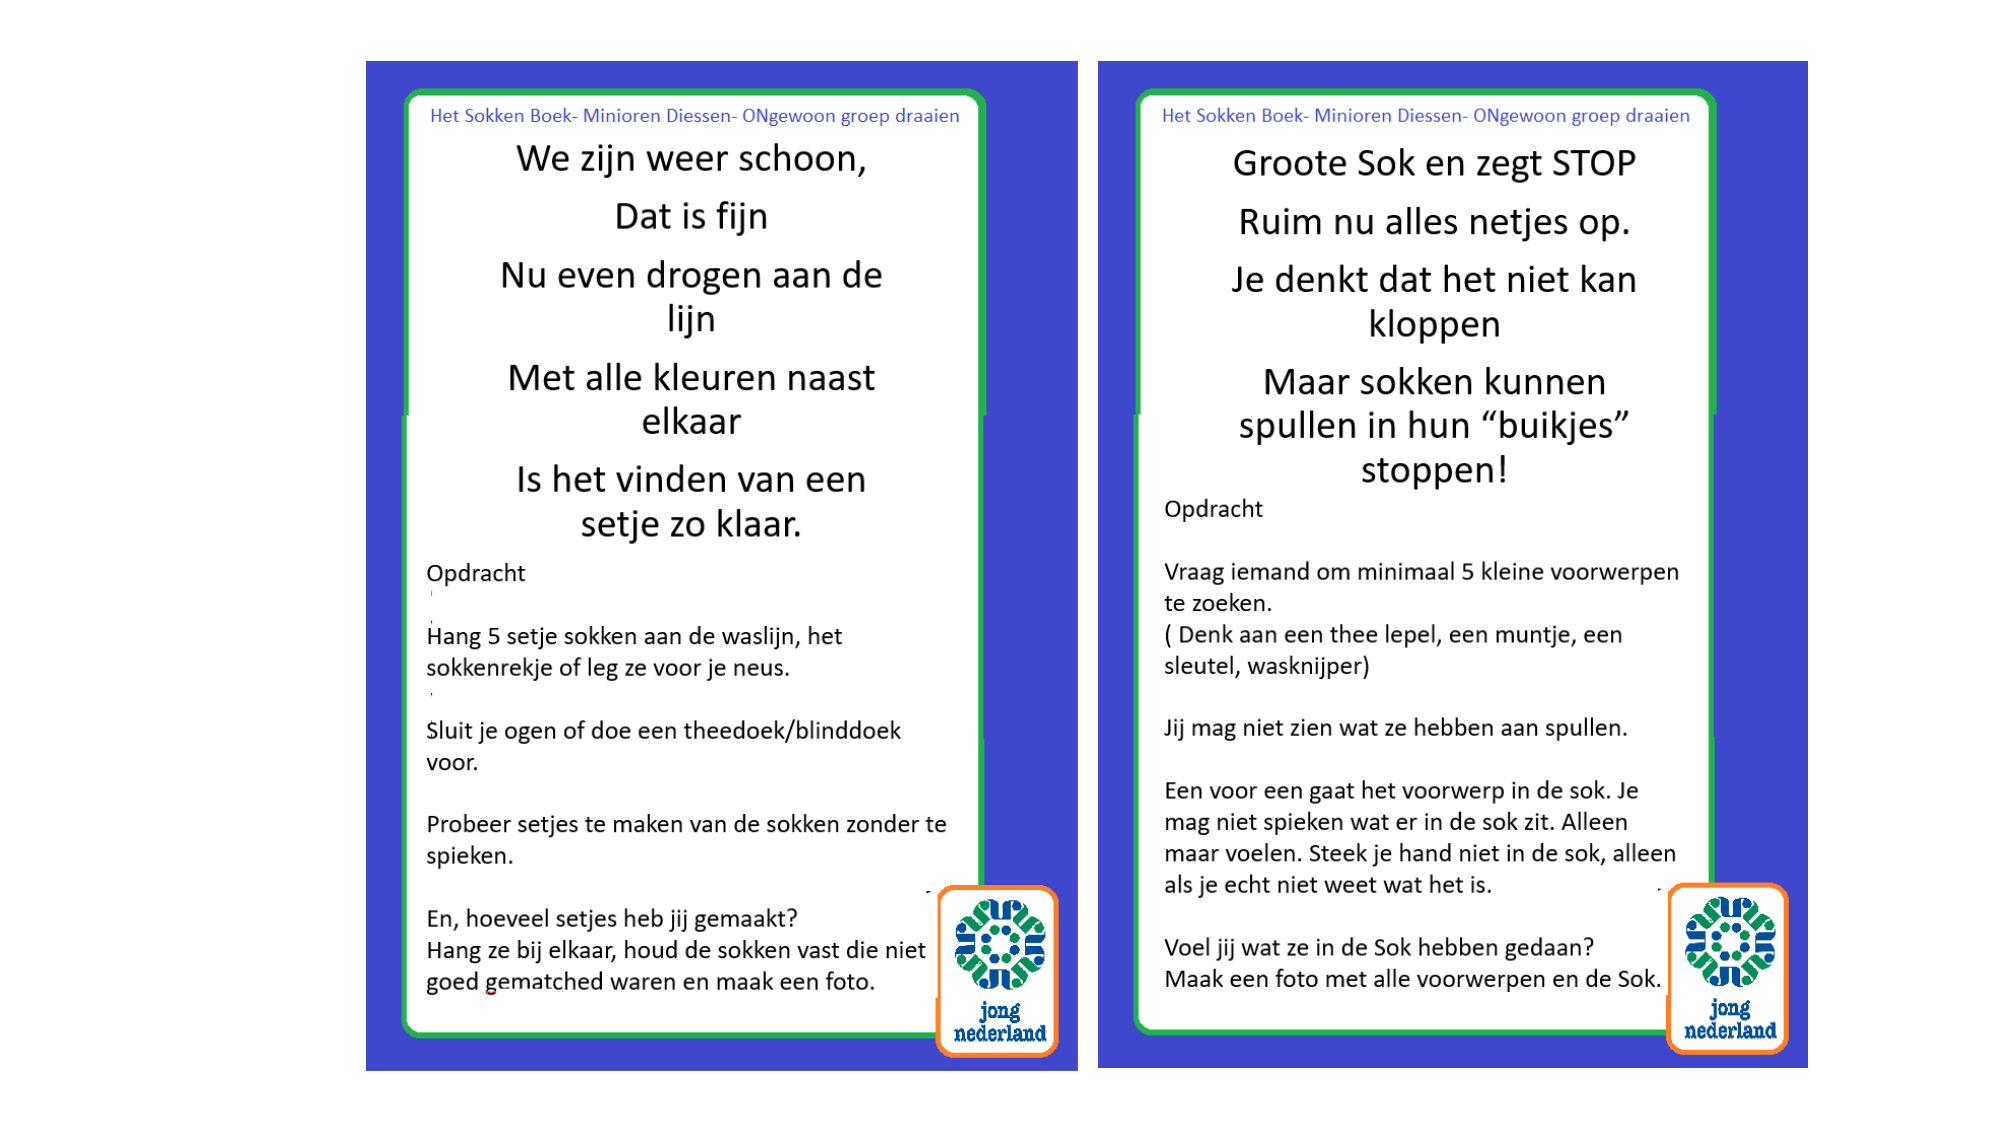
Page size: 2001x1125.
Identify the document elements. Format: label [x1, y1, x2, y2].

list [366, 61, 1082, 1073]
list [1098, 61, 1808, 1068]
